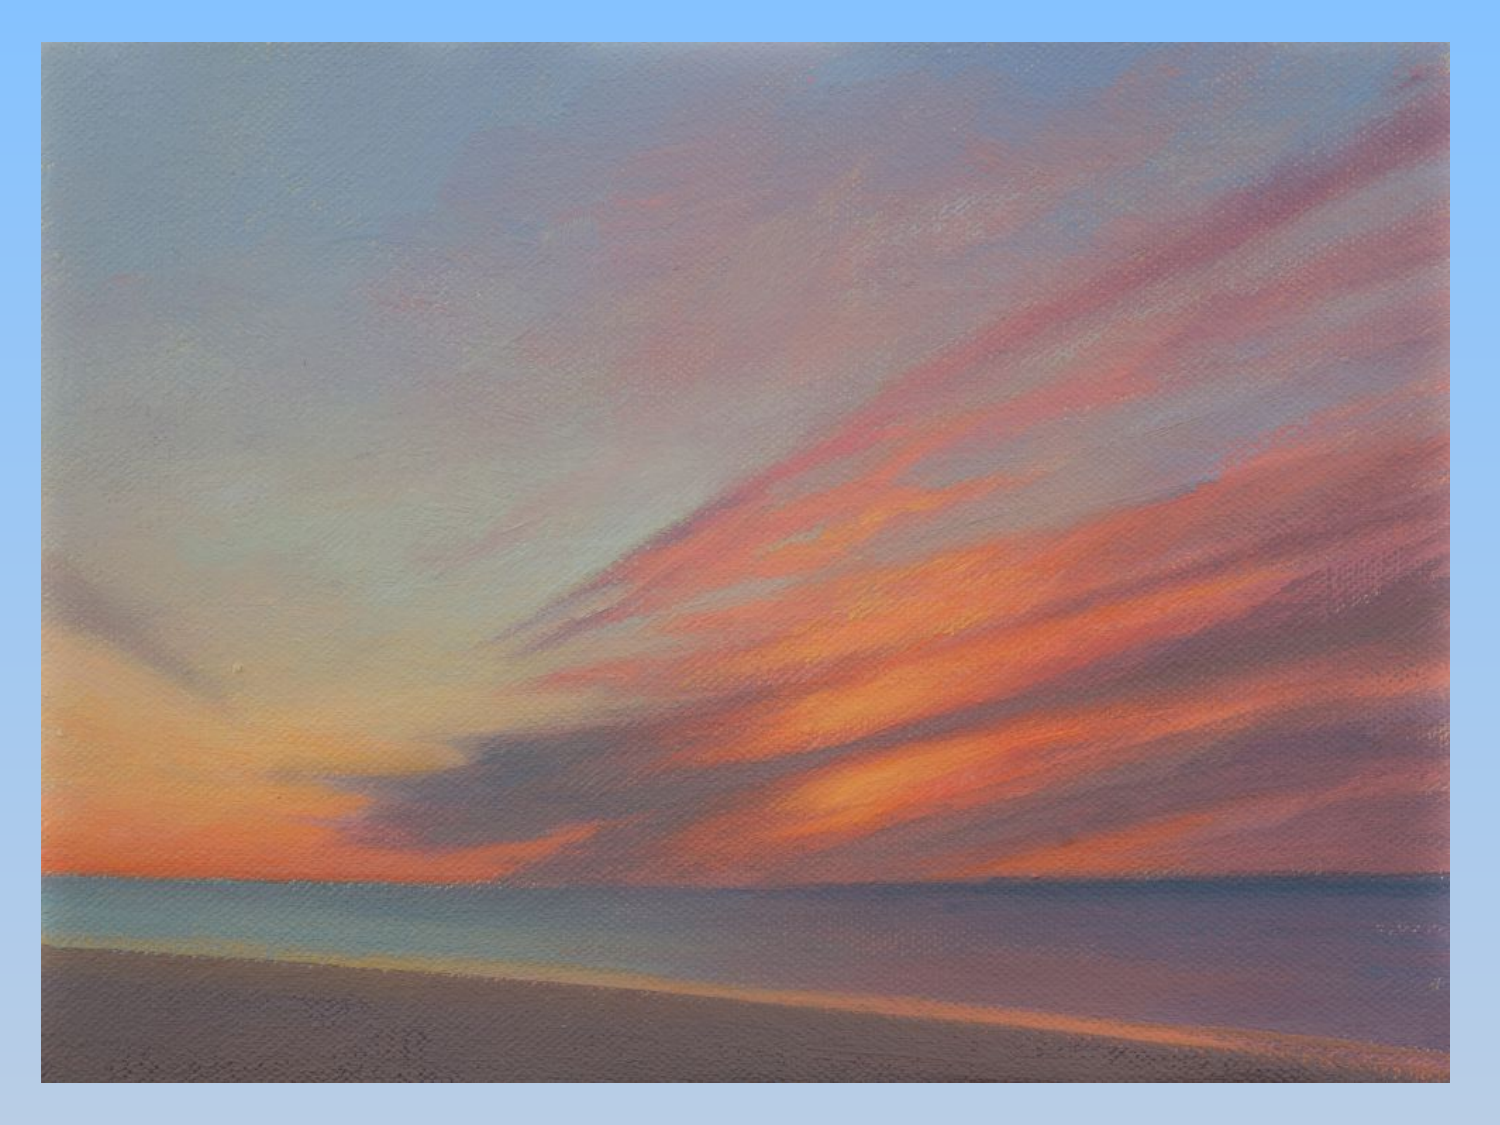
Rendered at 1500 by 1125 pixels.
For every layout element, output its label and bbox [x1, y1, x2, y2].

picture [40, 42, 1451, 1083]
